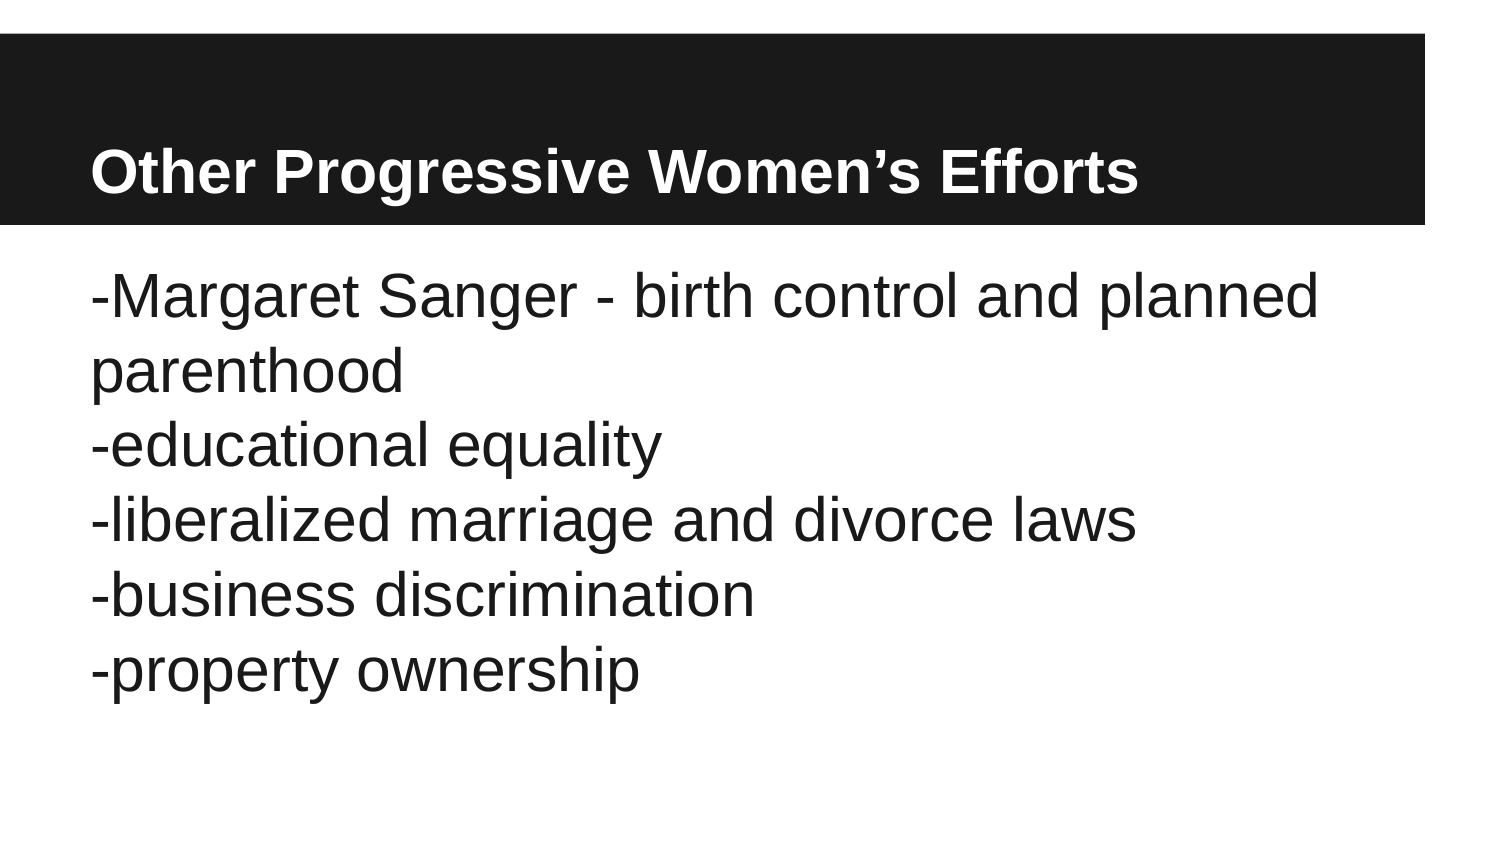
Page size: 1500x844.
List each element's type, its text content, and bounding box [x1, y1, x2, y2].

title Other Progressive Women’s Efforts [75, 33, 1425, 221]
list -Margaret Sanger - birth control and planned parenthood -educational equality -liberalized marriage and divorce laws -business discrimination -property ownership [75, 239, 1425, 808]
